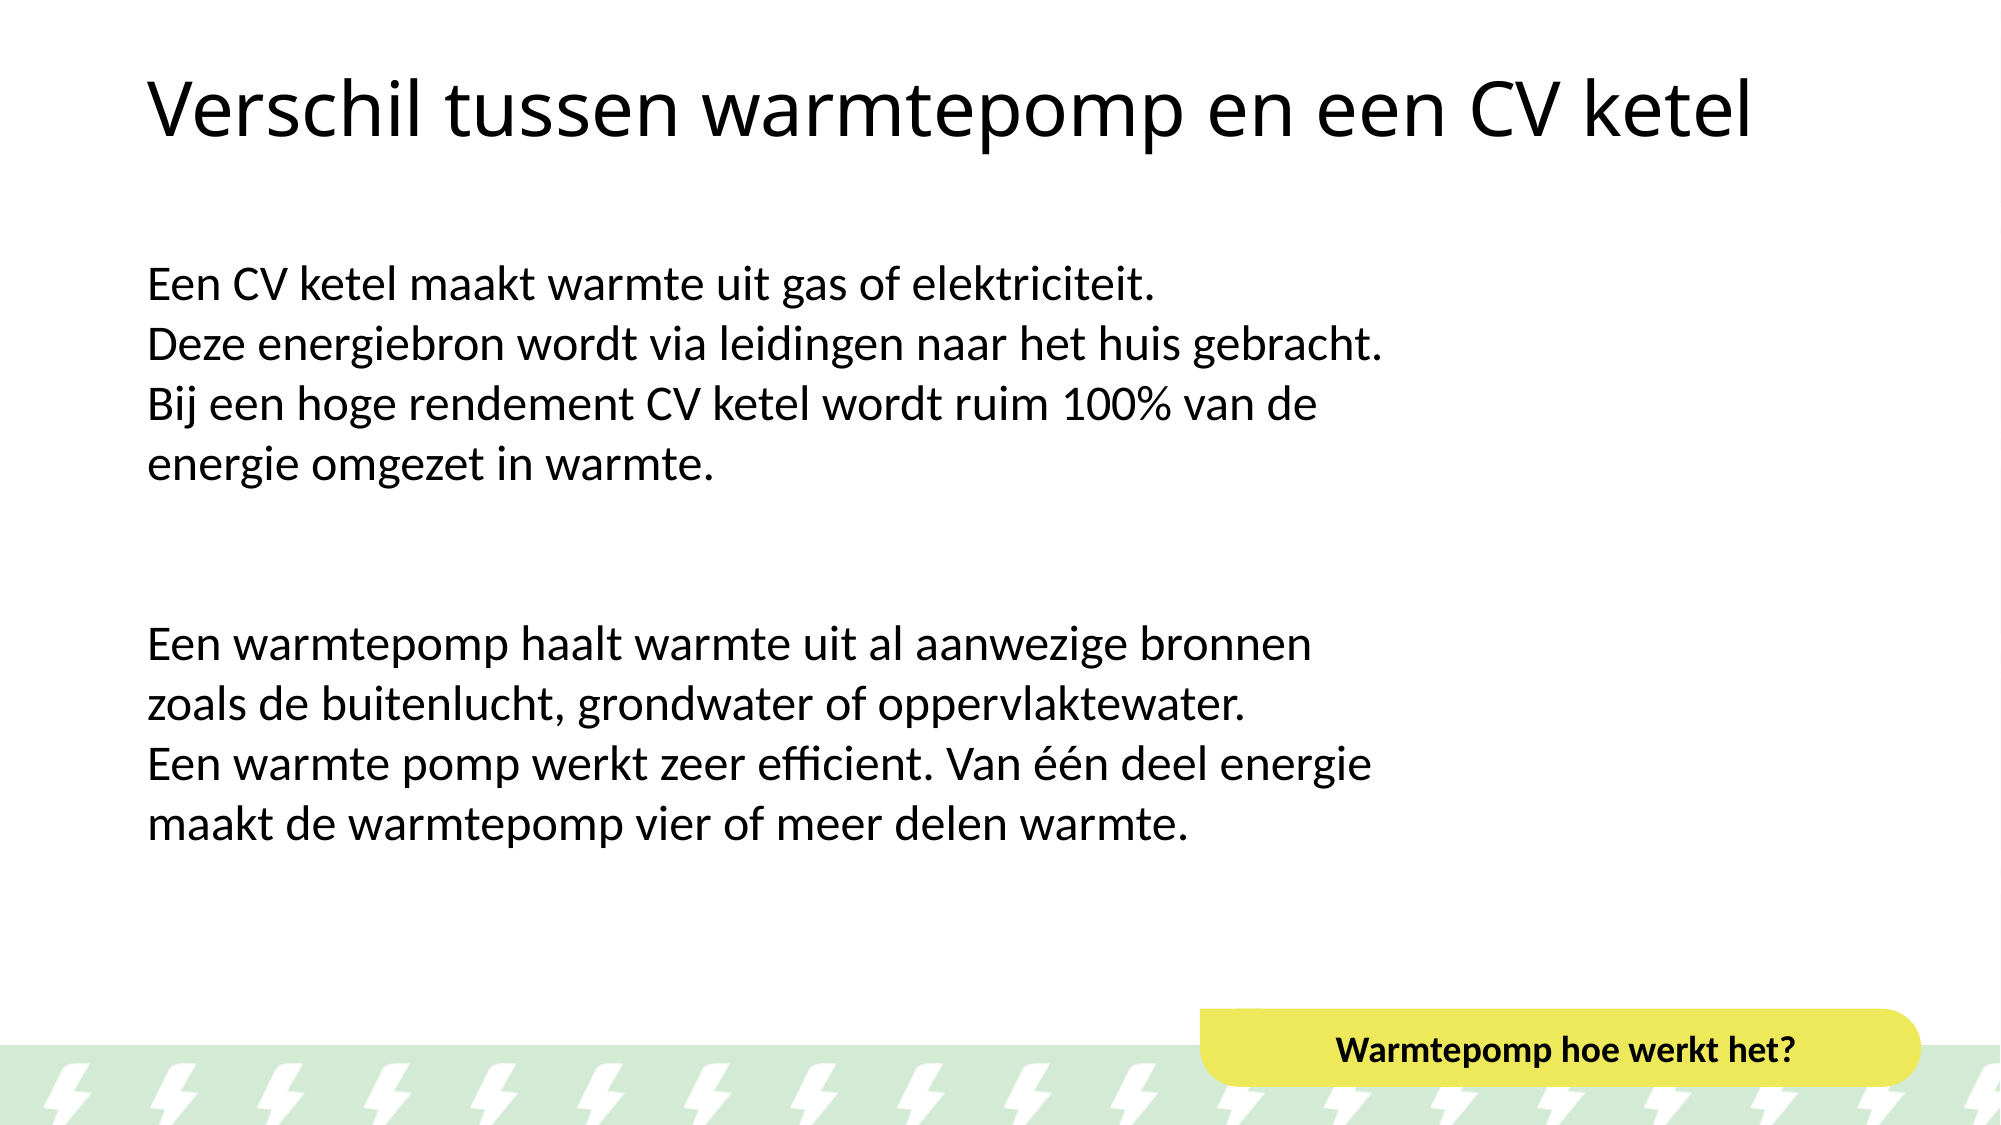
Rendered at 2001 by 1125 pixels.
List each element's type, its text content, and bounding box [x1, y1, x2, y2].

title Verschil tussen warmtepomp en een CV ketel [132, 54, 1859, 168]
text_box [1199, 1008, 1922, 1087]
text_box Een CV ketel maakt warmte uit gas of elektriciteit. Deze energiebron wordt via leidingen naar het huis gebracht. Bij een hoge rendement CV ketel wordt ruim 100% van de energie omgezet in warmte. Een warmtepomp haalt warmte uit al aanwezige bronnen zoals de buitenlucht, grondwater of oppervlaktewater. Een warmte pomp werkt zeer efficient. Van één deel energie maakt de warmtepomp vier of meer delen warmte. [132, 183, 1412, 1058]
